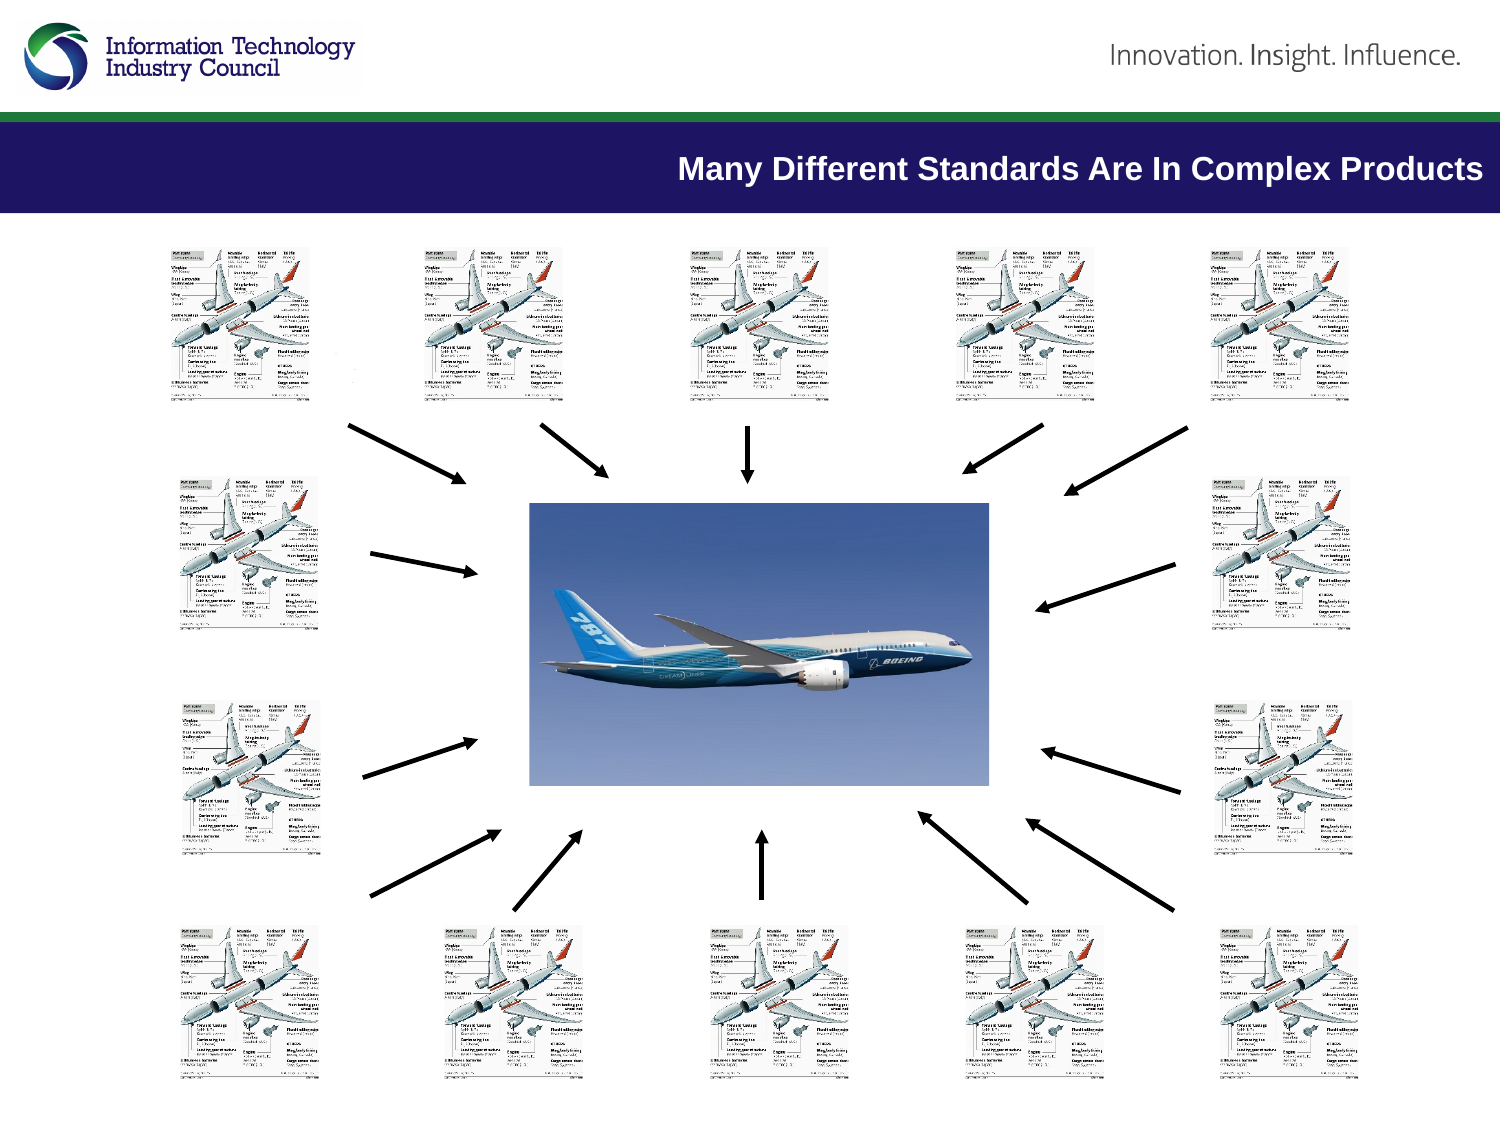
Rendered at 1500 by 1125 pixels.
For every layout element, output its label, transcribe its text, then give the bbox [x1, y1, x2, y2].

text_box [1034, 563, 1176, 612]
picture [965, 924, 1104, 1079]
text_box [362, 738, 479, 778]
picture [1210, 247, 1349, 402]
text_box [513, 829, 583, 912]
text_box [1024, 818, 1175, 912]
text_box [961, 424, 1044, 475]
picture [1109, 42, 1465, 75]
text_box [1063, 427, 1188, 497]
picture [1219, 924, 1359, 1079]
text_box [540, 423, 610, 479]
picture [444, 924, 583, 1079]
picture [424, 247, 563, 402]
picture [710, 924, 849, 1079]
list Many Different Standards Are In Complex Products [0, 125, 1500, 209]
picture [1211, 476, 1351, 631]
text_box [370, 829, 503, 897]
picture [179, 476, 319, 631]
picture [17, 19, 362, 94]
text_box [1040, 748, 1181, 793]
picture [689, 247, 829, 402]
picture [180, 924, 319, 1079]
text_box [916, 810, 1028, 904]
picture [529, 503, 990, 787]
picture [170, 247, 310, 402]
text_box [370, 552, 479, 575]
picture [1214, 700, 1353, 855]
picture [955, 247, 1095, 402]
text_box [348, 424, 467, 485]
picture [182, 700, 321, 855]
